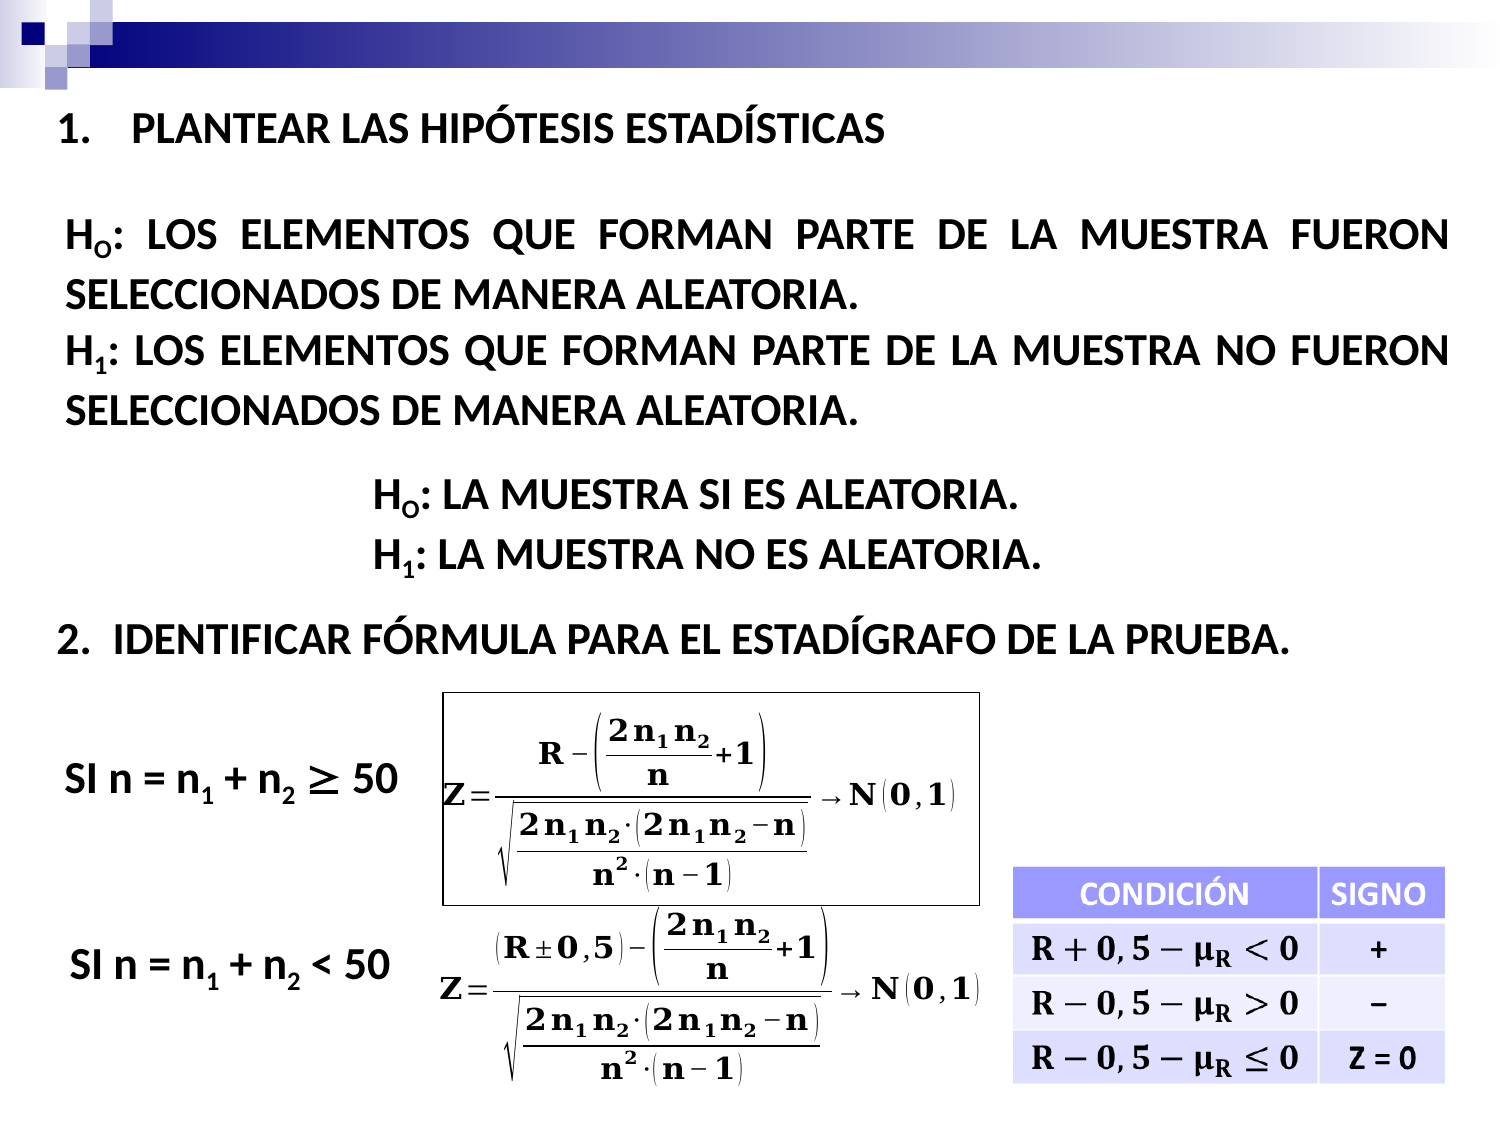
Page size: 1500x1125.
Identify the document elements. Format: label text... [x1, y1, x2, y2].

text_box HO: LA MUESTRA SI ES ALEATORIA. H1: LA MUESTRA NO ES ALEATORIA. [358, 456, 1067, 592]
text_box SI n = n1 + n2  50 [49, 739, 414, 818]
text_box PLANTEAR LAS HIPÓTESIS ESTADÍSTICAS [41, 90, 1460, 160]
text_box SI n = n1 + n2 < 50 [54, 925, 406, 1004]
picture [1009, 861, 1451, 1088]
text_box IDENTIFICAR FÓRMULA PARA EL ESTADÍGRAFO DE LA PRUEBA. [41, 601, 1463, 672]
text_box [442, 692, 980, 906]
text_box HO: LOS ELEMENTOS QUE FORMAN PARTE DE LA MUESTRA FUERON SELECCIONADOS DE MANERA ALEATORIA. H1: LOS ELEMENTOS QUE FORMAN PARTE DE LA MUESTRA NO FUERON SELECCIONADOS DE MANERA ALEATORIA. [50, 196, 1466, 442]
